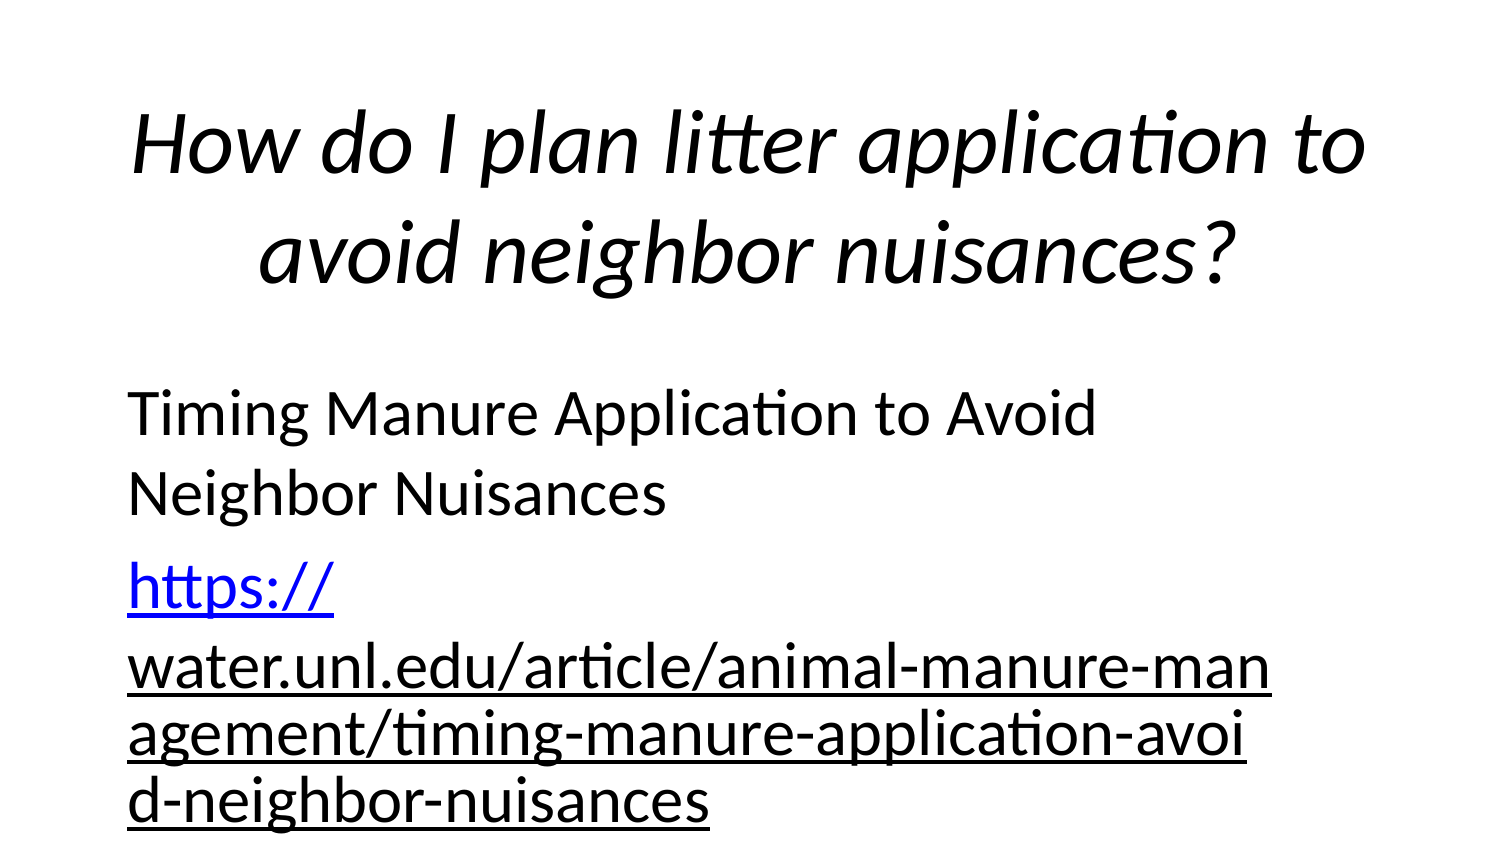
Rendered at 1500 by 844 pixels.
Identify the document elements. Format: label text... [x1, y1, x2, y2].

title How do I plan litter application to avoid neighbor nuisances? [112, 75, 1388, 207]
list Timing Manure Application to Avoid Neighbor Nuisances https://water.unl.edu/article/animal-manure-management/timing-manure-application-avoid-neighbor-nuisances [112, 361, 1289, 784]
